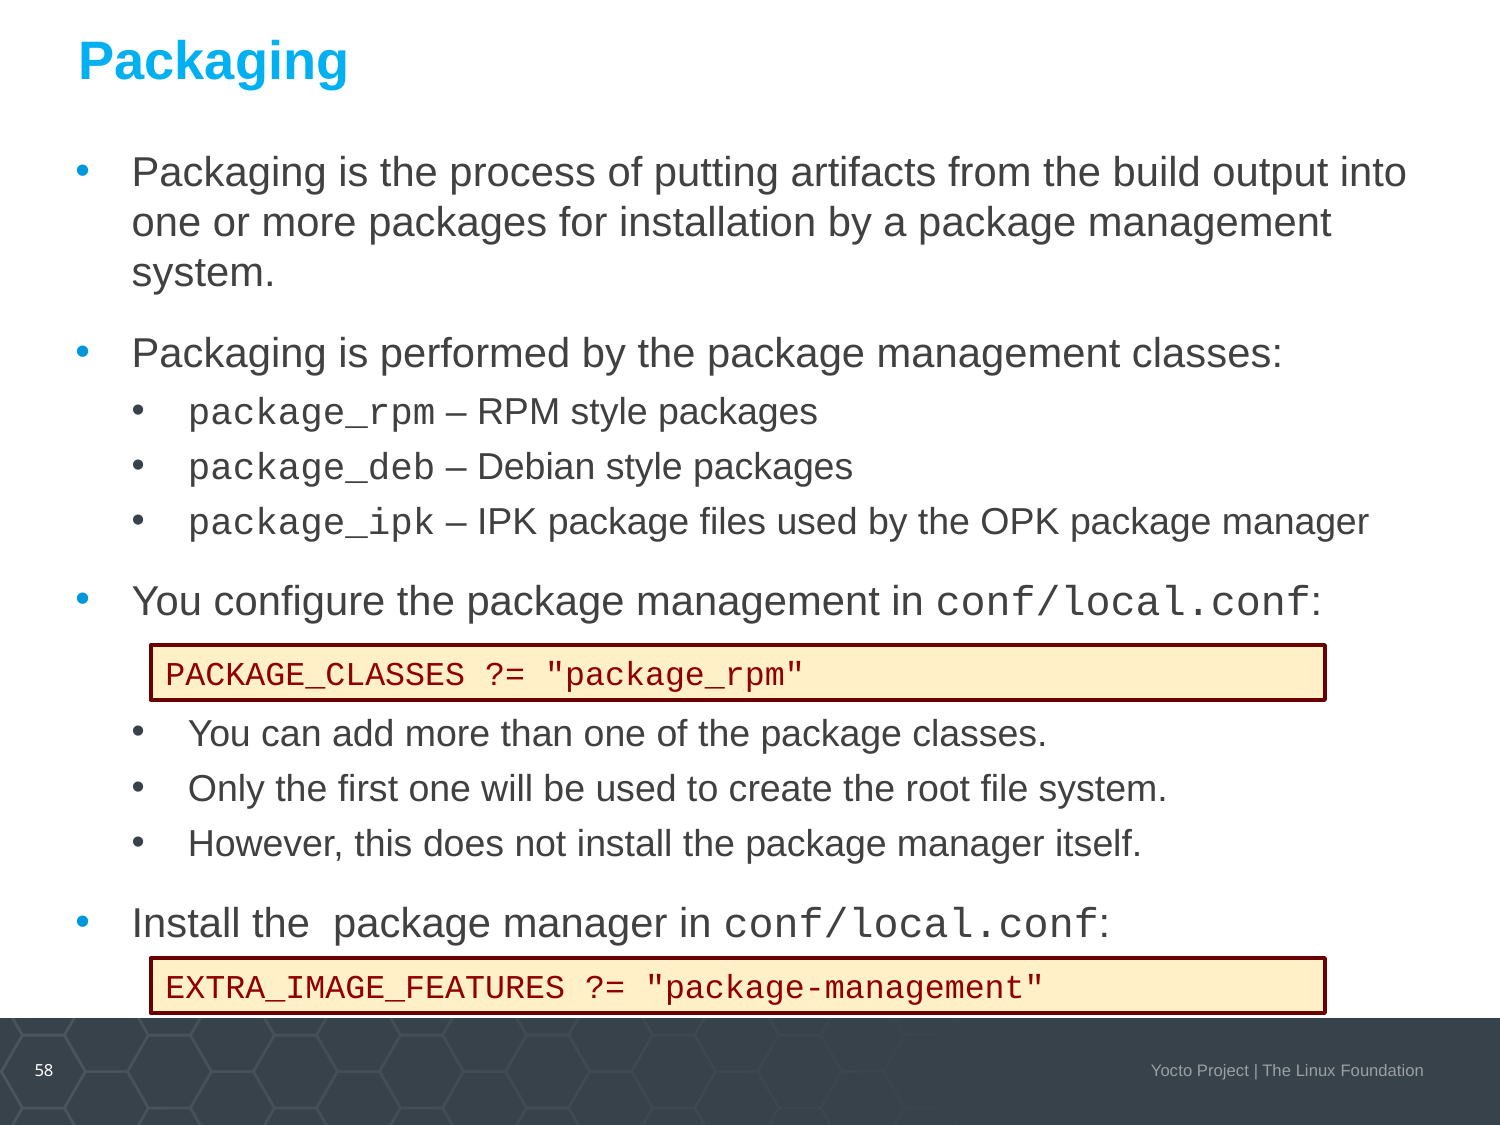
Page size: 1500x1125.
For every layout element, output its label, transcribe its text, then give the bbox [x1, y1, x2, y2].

picture [0, 0, 1500, 1125]
list Packaging is the process of putting artifacts from the build output into one or more packages for installation by a package management system. Packaging is performed by the package management classes: package_rpm – RPM style packages package_deb – Debian style packages package_ipk – IPK package files used by the OPK package manager You configure the package management in conf/local.conf: You can add more than one of the package classes. Only the first one will be used to create the root file system. However, this does not install the package manager itself. Install the package manager in conf/local.conf: [75, 144, 1427, 986]
text_box EXTRA_IMAGE_FEATURES ?= "package-management" [149, 956, 1327, 1015]
title Packaging [78, 36, 1428, 183]
text_box PACKAGE_CLASSES ?= "package_rpm" [149, 643, 1327, 702]
